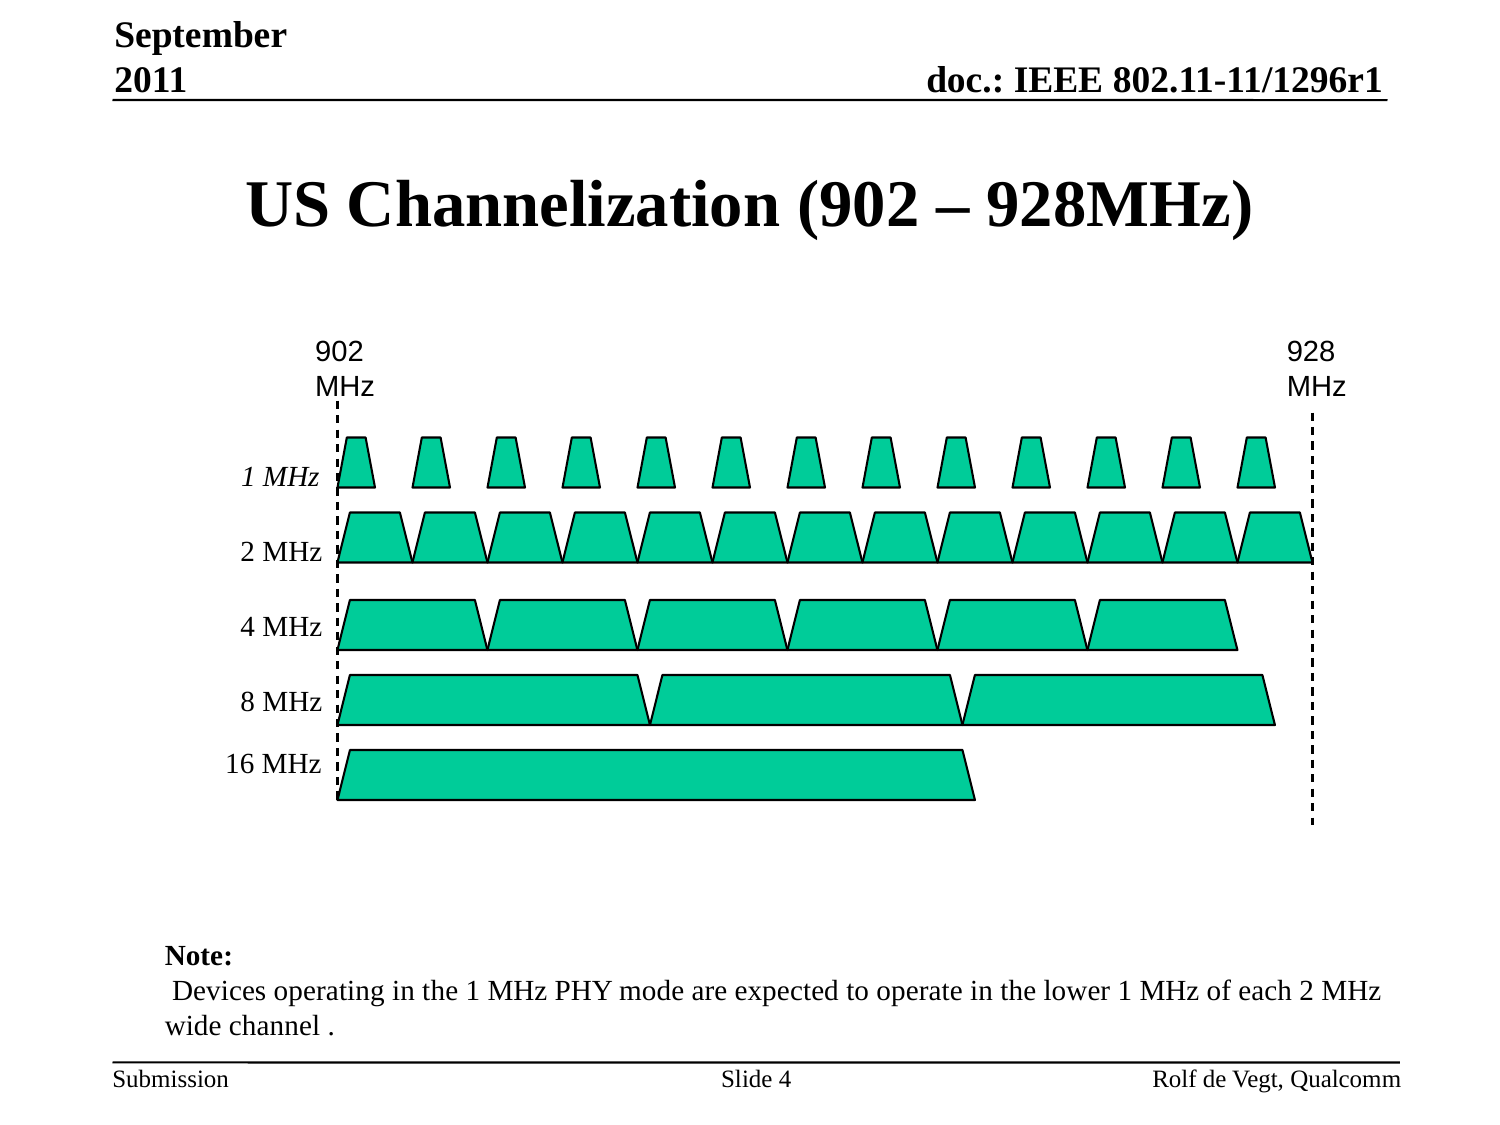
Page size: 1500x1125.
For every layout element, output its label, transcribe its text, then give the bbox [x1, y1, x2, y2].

text_box [1012, 437, 1051, 488]
text_box [337, 609, 487, 651]
text_box [637, 437, 676, 488]
text_box [787, 512, 862, 563]
text_box [412, 437, 451, 488]
slide_number Slide 4 [712, 1062, 800, 1093]
text_box [487, 437, 526, 488]
text_box 902 MHz [300, 324, 391, 410]
text_box 16 MHz [210, 736, 337, 787]
text_box [337, 437, 376, 488]
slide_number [114, 54, 290, 100]
text_box Note: Devices operating in the 1 MHz PHY mode are expected to operate in the lower 1 MHz of each 2 MHz wide channel . [150, 928, 1400, 1049]
text_box 2 MHz [225, 524, 338, 575]
text_box [787, 437, 826, 488]
text_box [338, 512, 412, 563]
text_box [1162, 512, 1237, 563]
text_box 8 MHz [225, 674, 338, 725]
footer Rolf de Vegt, Qualcomm [1148, 1062, 1402, 1093]
text_box [1237, 512, 1313, 563]
text_box [1087, 437, 1126, 488]
text_box [712, 437, 751, 488]
text_box [787, 600, 937, 651]
text_box [649, 675, 962, 726]
text_box [937, 600, 1087, 651]
text_box [962, 675, 1275, 726]
text_box [937, 512, 1012, 563]
text_box [712, 512, 787, 563]
text_box [337, 750, 976, 801]
text_box 1 MHz [226, 449, 335, 500]
text_box 928 MHz [1272, 324, 1362, 410]
text_box [487, 600, 637, 651]
text_box [637, 512, 712, 563]
text_box [937, 437, 976, 488]
text_box [1237, 437, 1276, 488]
text_box 4 MHz [225, 609, 338, 650]
text_box [412, 512, 487, 563]
text_box [487, 512, 562, 563]
text_box [1162, 437, 1201, 488]
text_box [562, 512, 637, 563]
text_box [862, 512, 937, 563]
text_box [1087, 600, 1238, 651]
text_box [337, 675, 650, 726]
text_box [1012, 512, 1087, 563]
title US Channelization (902 – 928MHz) [112, 112, 1388, 288]
text_box [637, 600, 787, 651]
text_box [1087, 512, 1162, 563]
text_box [862, 437, 901, 488]
text_box [562, 437, 601, 488]
